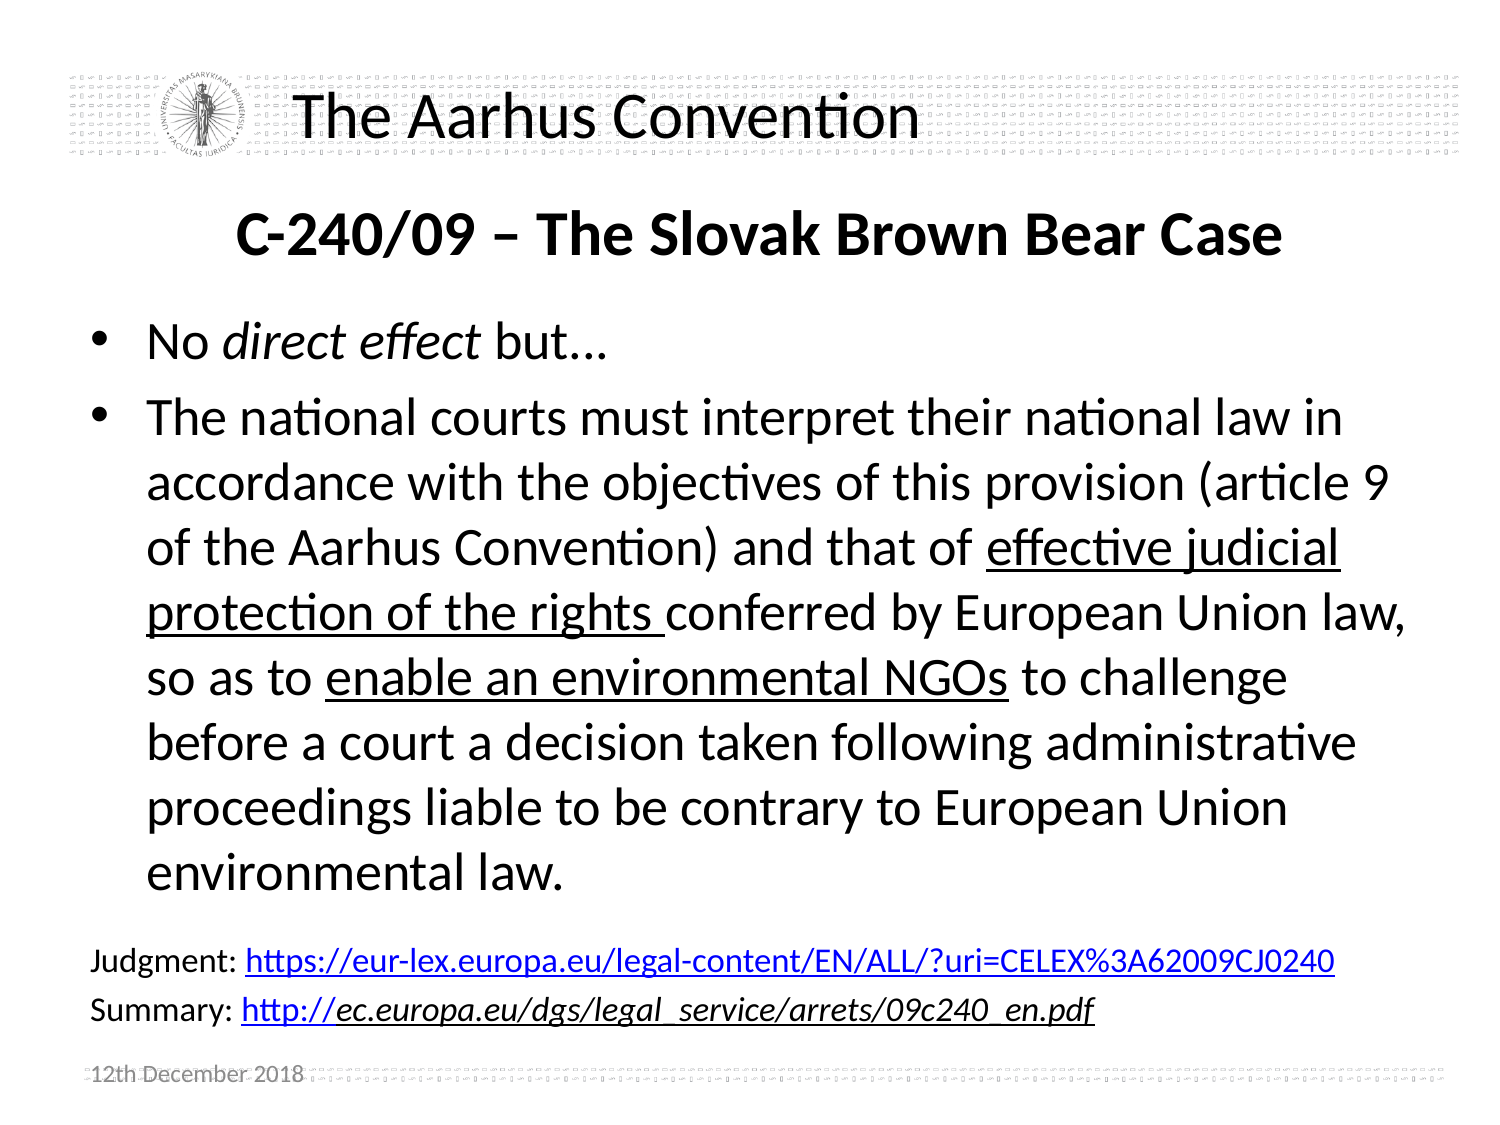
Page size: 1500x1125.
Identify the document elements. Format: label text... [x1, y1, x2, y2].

picture [13, 1039, 1500, 1116]
list C-240/09 – The Slovak Brown Bear Case No direct effect but... The national courts must interpret their national law in accordance with the objectives of this provision (article 9 of the Aarhus Convention) and that of effective judicial protection of the rights conferred by European Union law, so as to enable an environmental NGOs to challenge before a court a decision taken following administrative proceedings liable to be contrary to European Union environmental law. Judgment: https://eur-lex.europa.eu/legal-content/EN/ALL/?uri=CELEX%3A62009CJ0240 Summary: http://ec.europa.eu/dgs/legal_service/arrets/09c240_en.pdf [75, 208, 1447, 1038]
picture [0, 42, 1500, 200]
